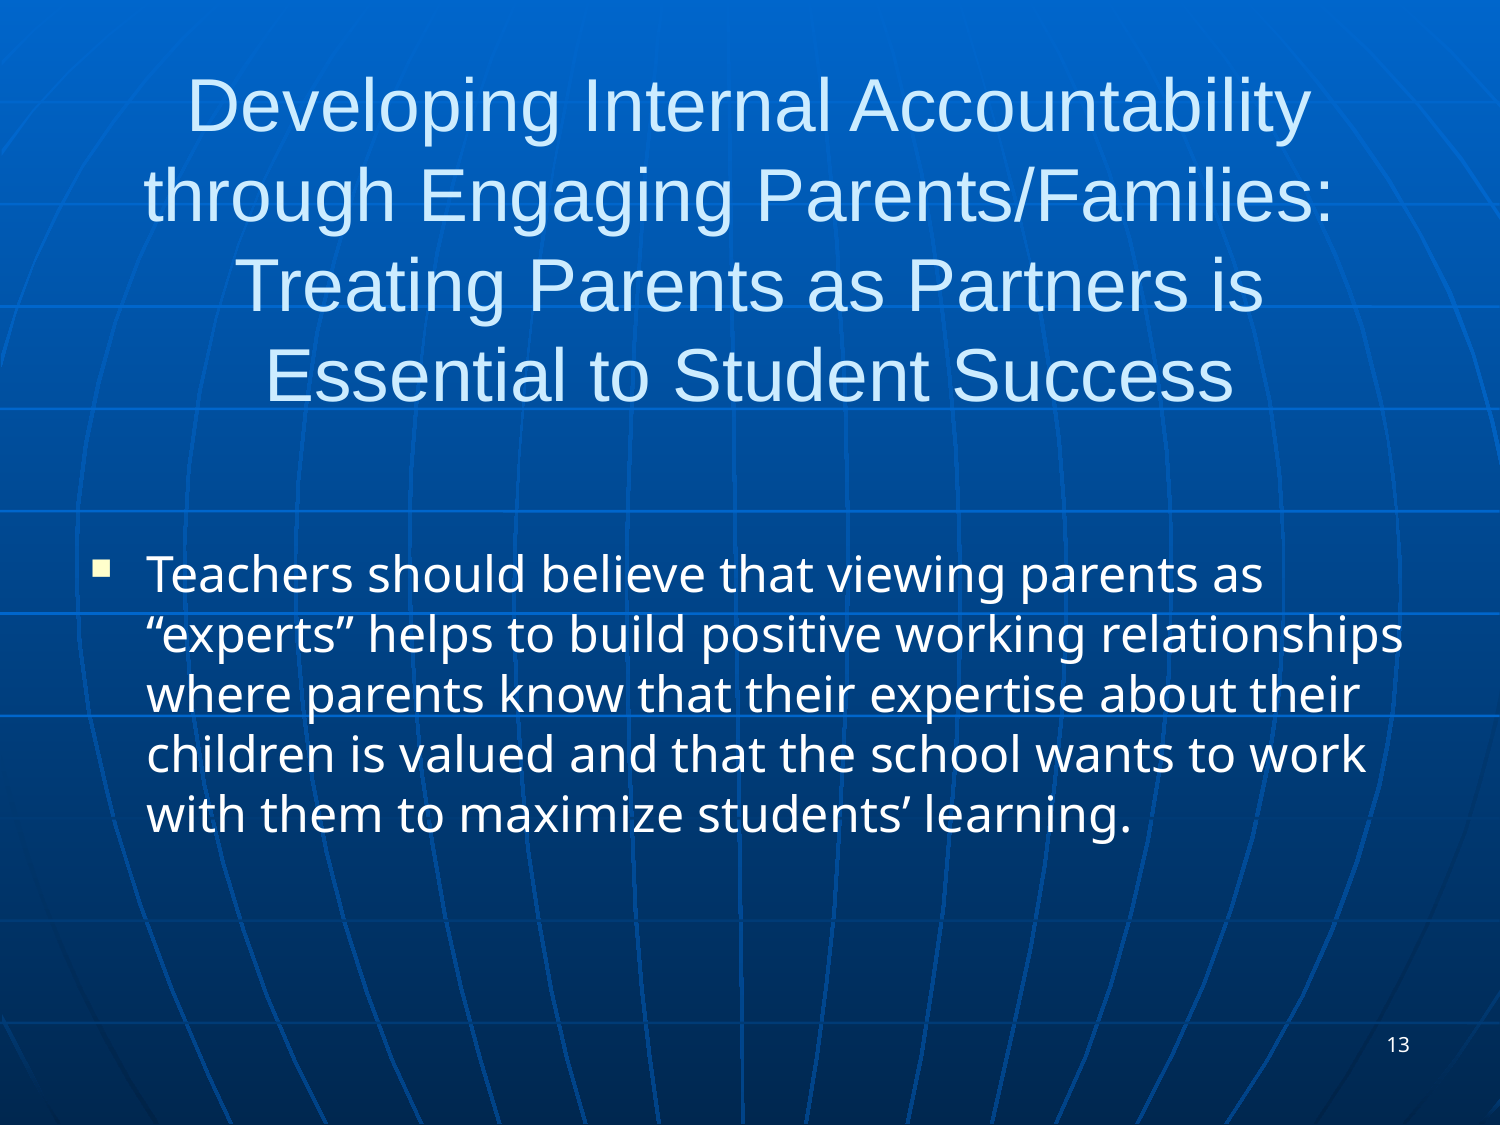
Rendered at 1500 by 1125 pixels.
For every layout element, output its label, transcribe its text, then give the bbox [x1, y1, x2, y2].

title Developing Internal Accountability through Engaging Parents/Families: Treating Parents as Partners is Essential to Student Success [74, 87, 1426, 374]
list Teachers should believe that viewing parents as “experts” helps to build positive working relationships where parents know that their expertise about their children is valued and that the school wants to work with them to maximize students’ learning. [74, 374, 1426, 876]
slide_number 13 [1074, 1023, 1426, 1100]
